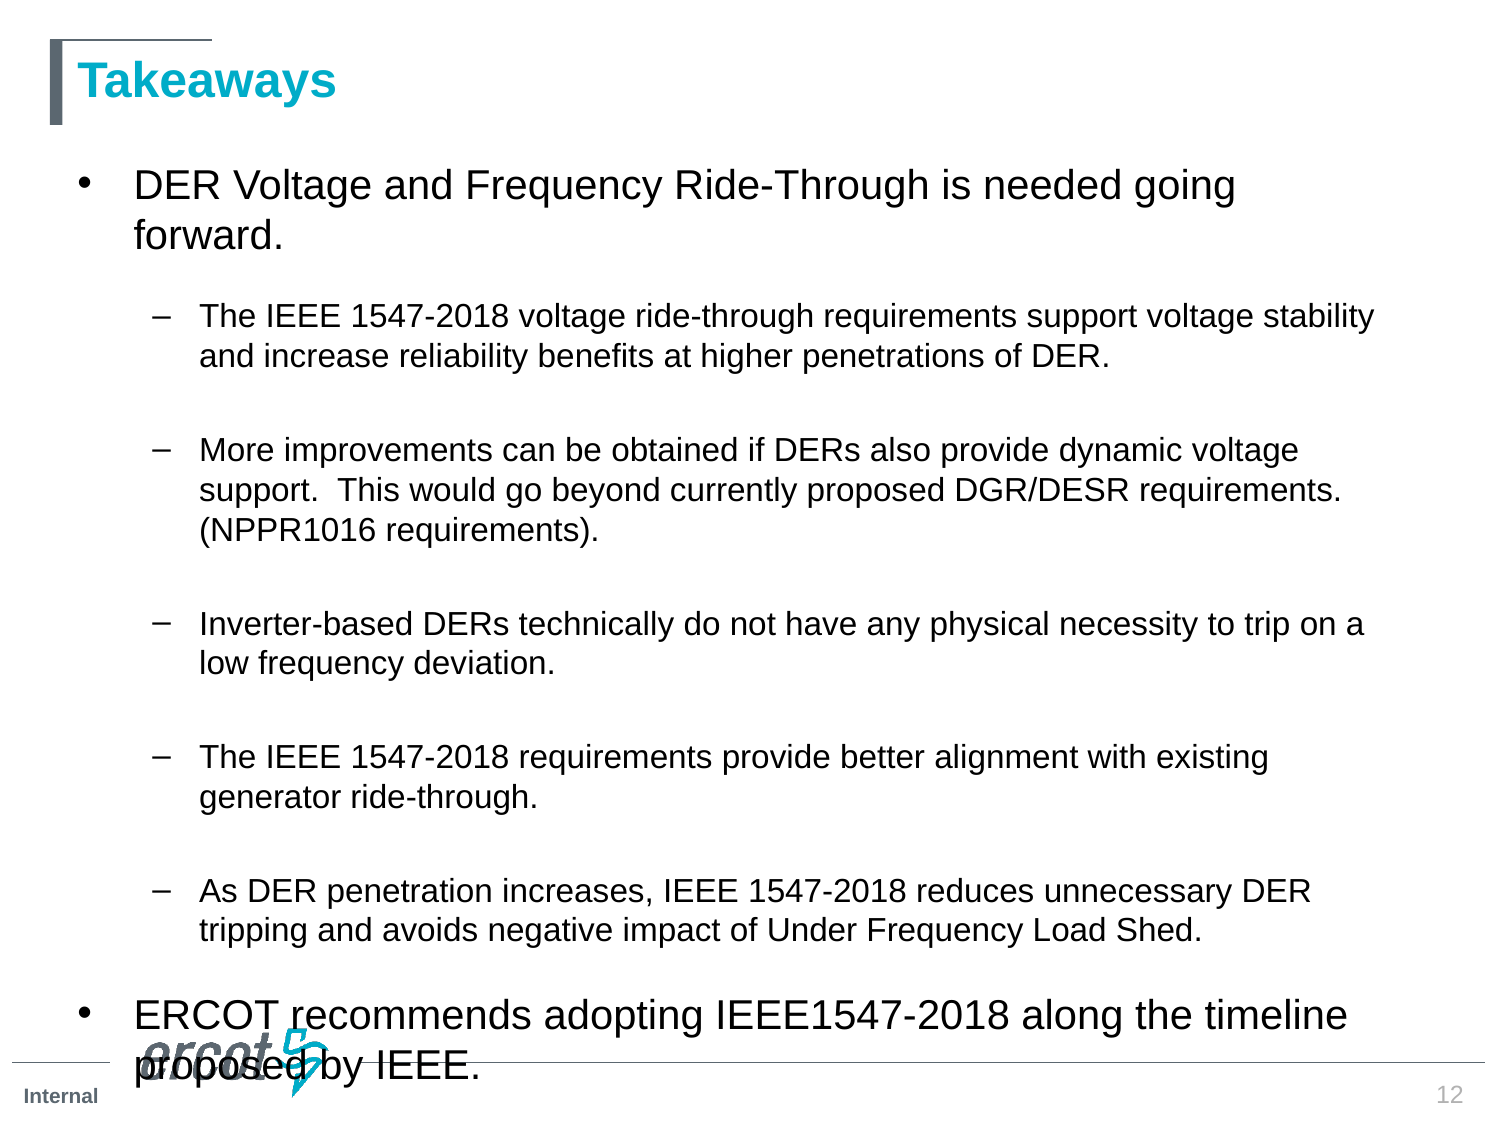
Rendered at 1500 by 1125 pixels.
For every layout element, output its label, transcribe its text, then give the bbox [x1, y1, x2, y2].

picture [137, 1025, 332, 1100]
list DER Voltage and Frequency Ride-Through is needed going forward. The IEEE 1547-2018 voltage ride-through requirements support voltage stability and increase reliability benefits at higher penetrations of DER. More improvements can be obtained if DERs also provide dynamic voltage support. This would go beyond currently proposed DGR/DESR requirements. (NPPR1016 requirements). Inverter-based DERs technically do not have any physical necessity to trip on a low frequency deviation. The IEEE 1547-2018 requirements provide better alignment with existing generator ride-through. As DER penetration increases, IEEE 1547-2018 reduces unnecessary DER tripping and avoids negative impact of Under Frequency Load Shed. ERCOT recommends adopting IEEE1547-2018 along the timeline proposed by IEEE. [62, 149, 1413, 1025]
title Takeaways [62, 39, 1450, 125]
slide_number 12 [1412, 1076, 1488, 1112]
